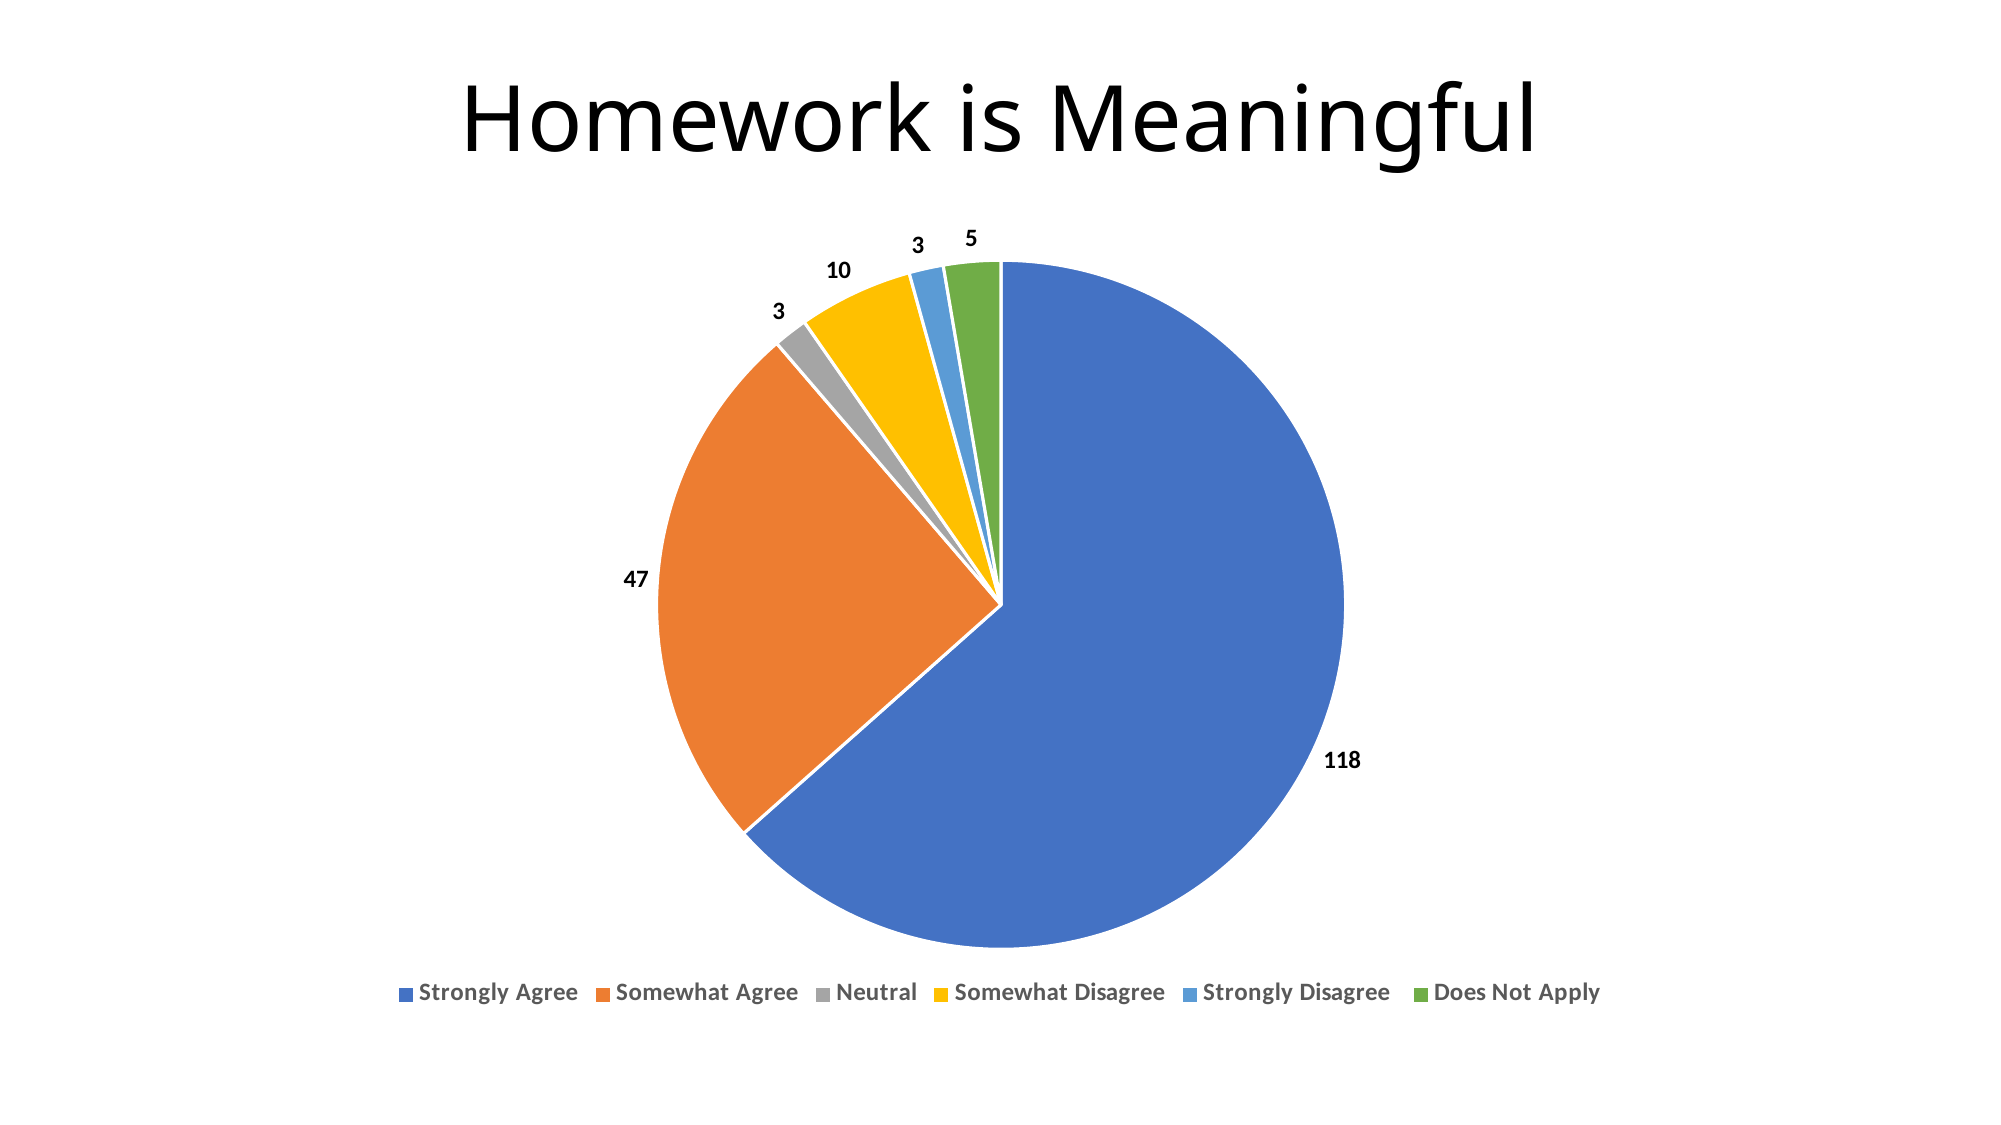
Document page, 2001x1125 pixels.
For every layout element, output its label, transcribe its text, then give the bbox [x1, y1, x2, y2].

chart [137, 210, 1863, 1014]
title Homework is Meaningful [137, 59, 1863, 185]
